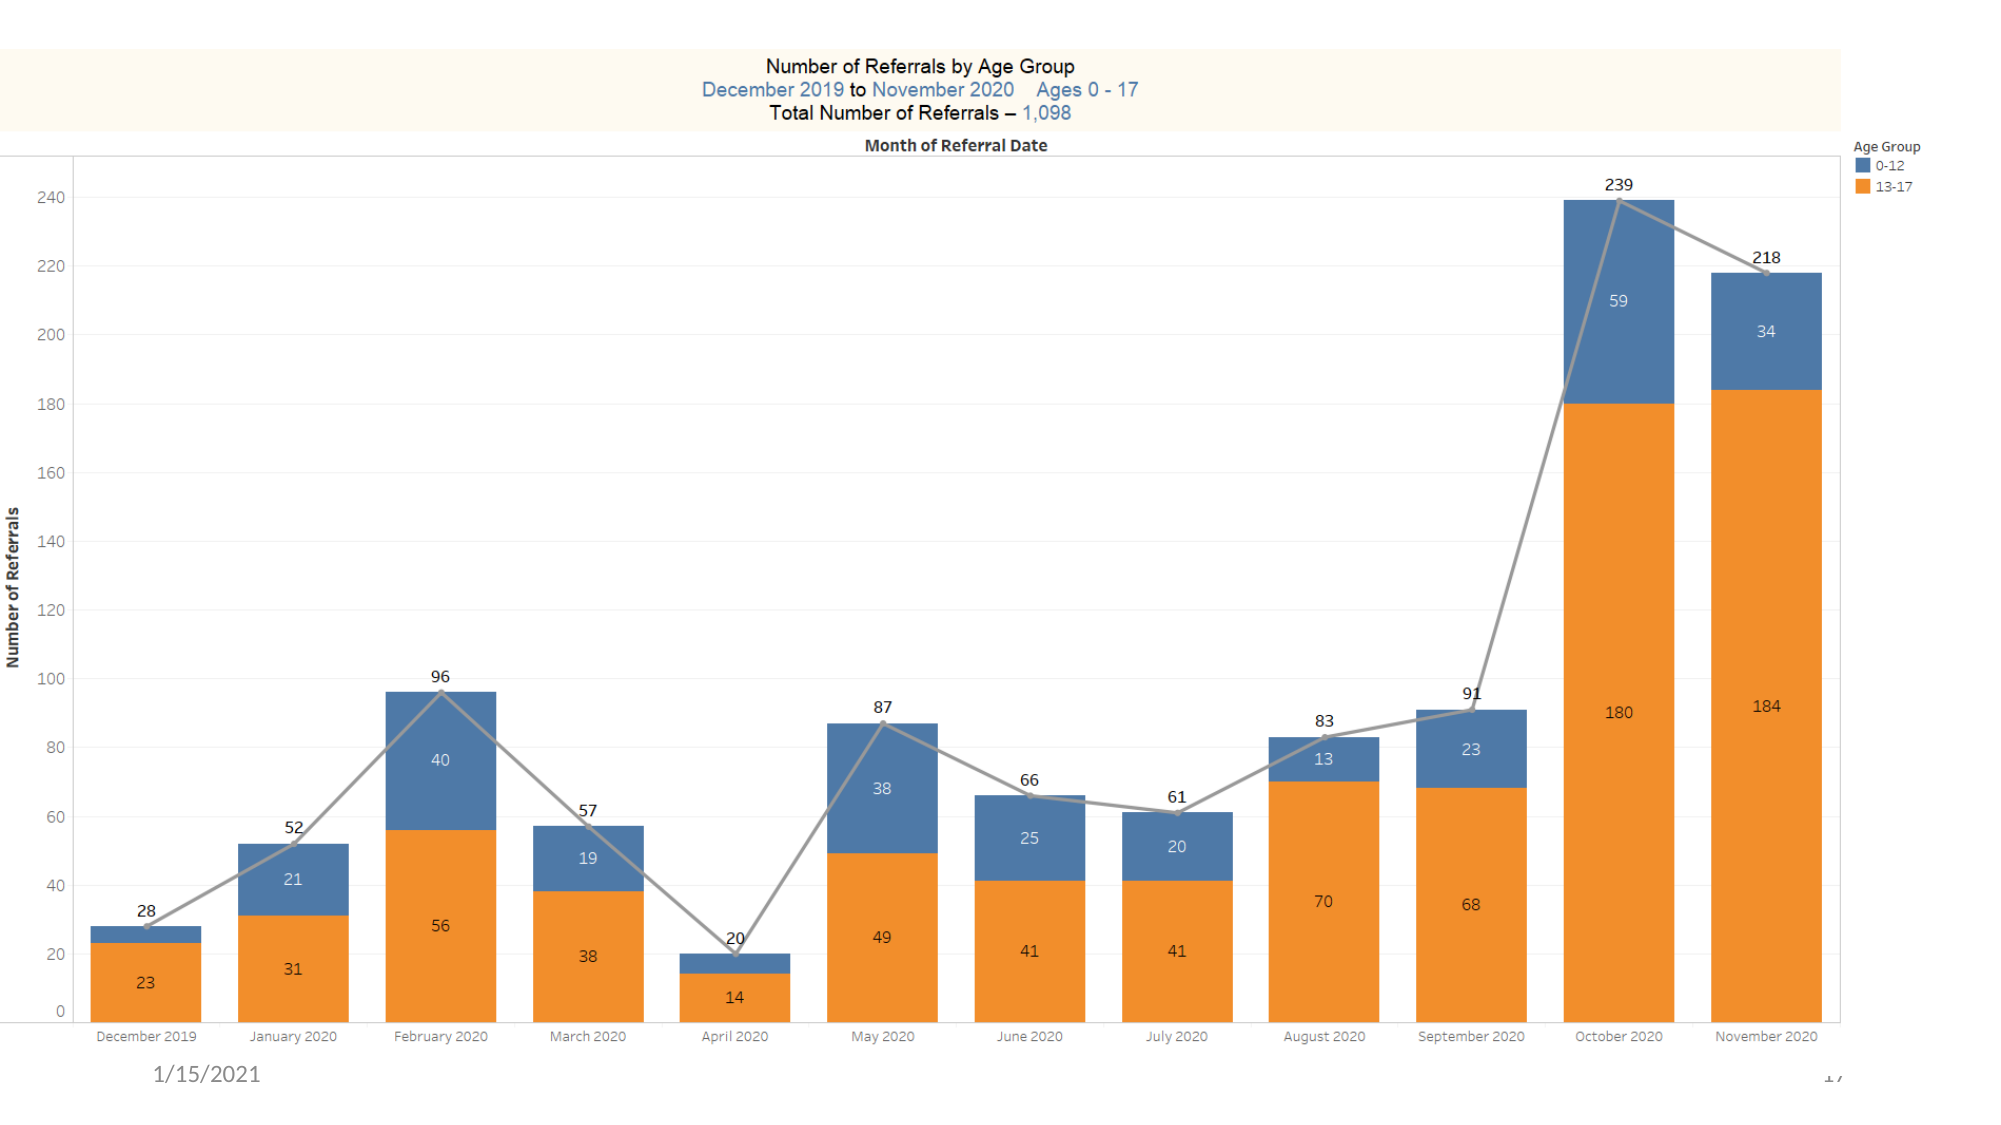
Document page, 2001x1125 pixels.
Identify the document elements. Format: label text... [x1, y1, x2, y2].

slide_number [137, 1076, 588, 1103]
picture [0, 49, 2000, 1076]
slide_number 17 [1412, 1076, 1863, 1103]
